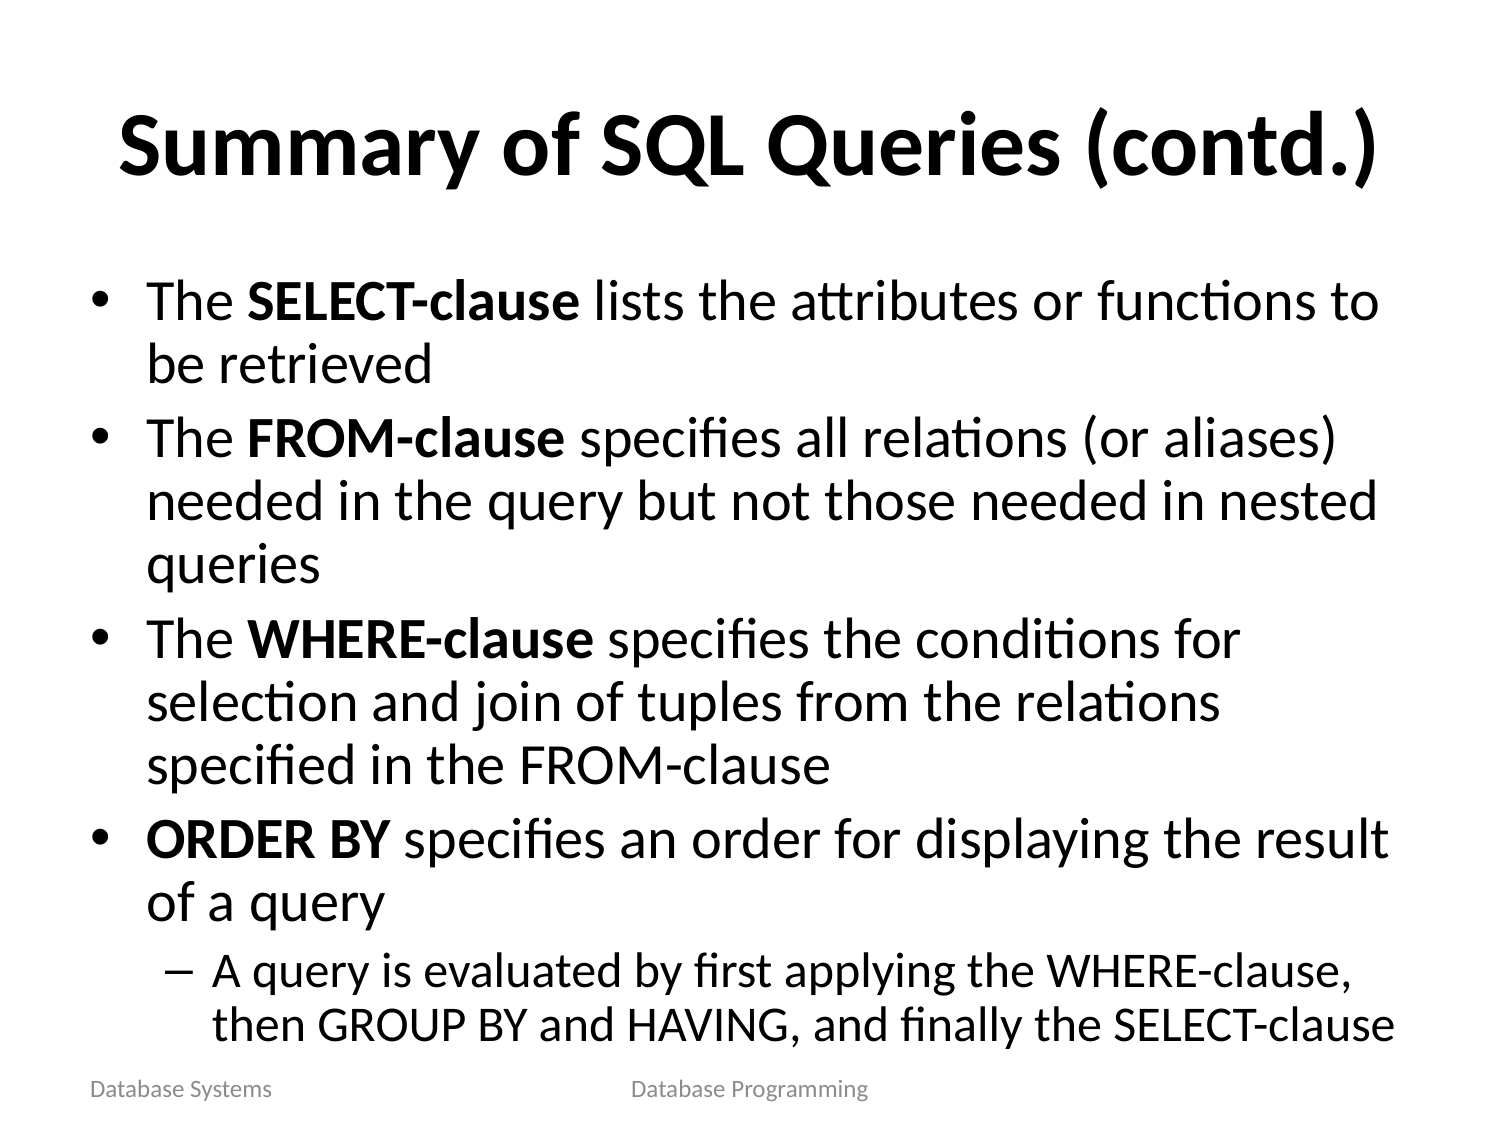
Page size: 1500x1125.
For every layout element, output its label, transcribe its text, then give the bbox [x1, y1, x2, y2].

list The SELECT-clause lists the attributes or functions to be retrieved The FROM-clause specifies all relations (or aliases) needed in the query but not those needed in nested queries The WHERE-clause specifies the conditions for selection and join of tuples from the relations specified in the FROM-clause ORDER BY specifies an order for displaying the result of a query A query is evaluated by first applying the WHERE-clause, then GROUP BY and HAVING, and finally the SELECT-clause [75, 262, 1425, 1005]
title Summary of SQL Queries (contd.) [75, 45, 1425, 233]
slide_number Database Systems [75, 1042, 425, 1103]
footer Database Programming [512, 1042, 988, 1103]
